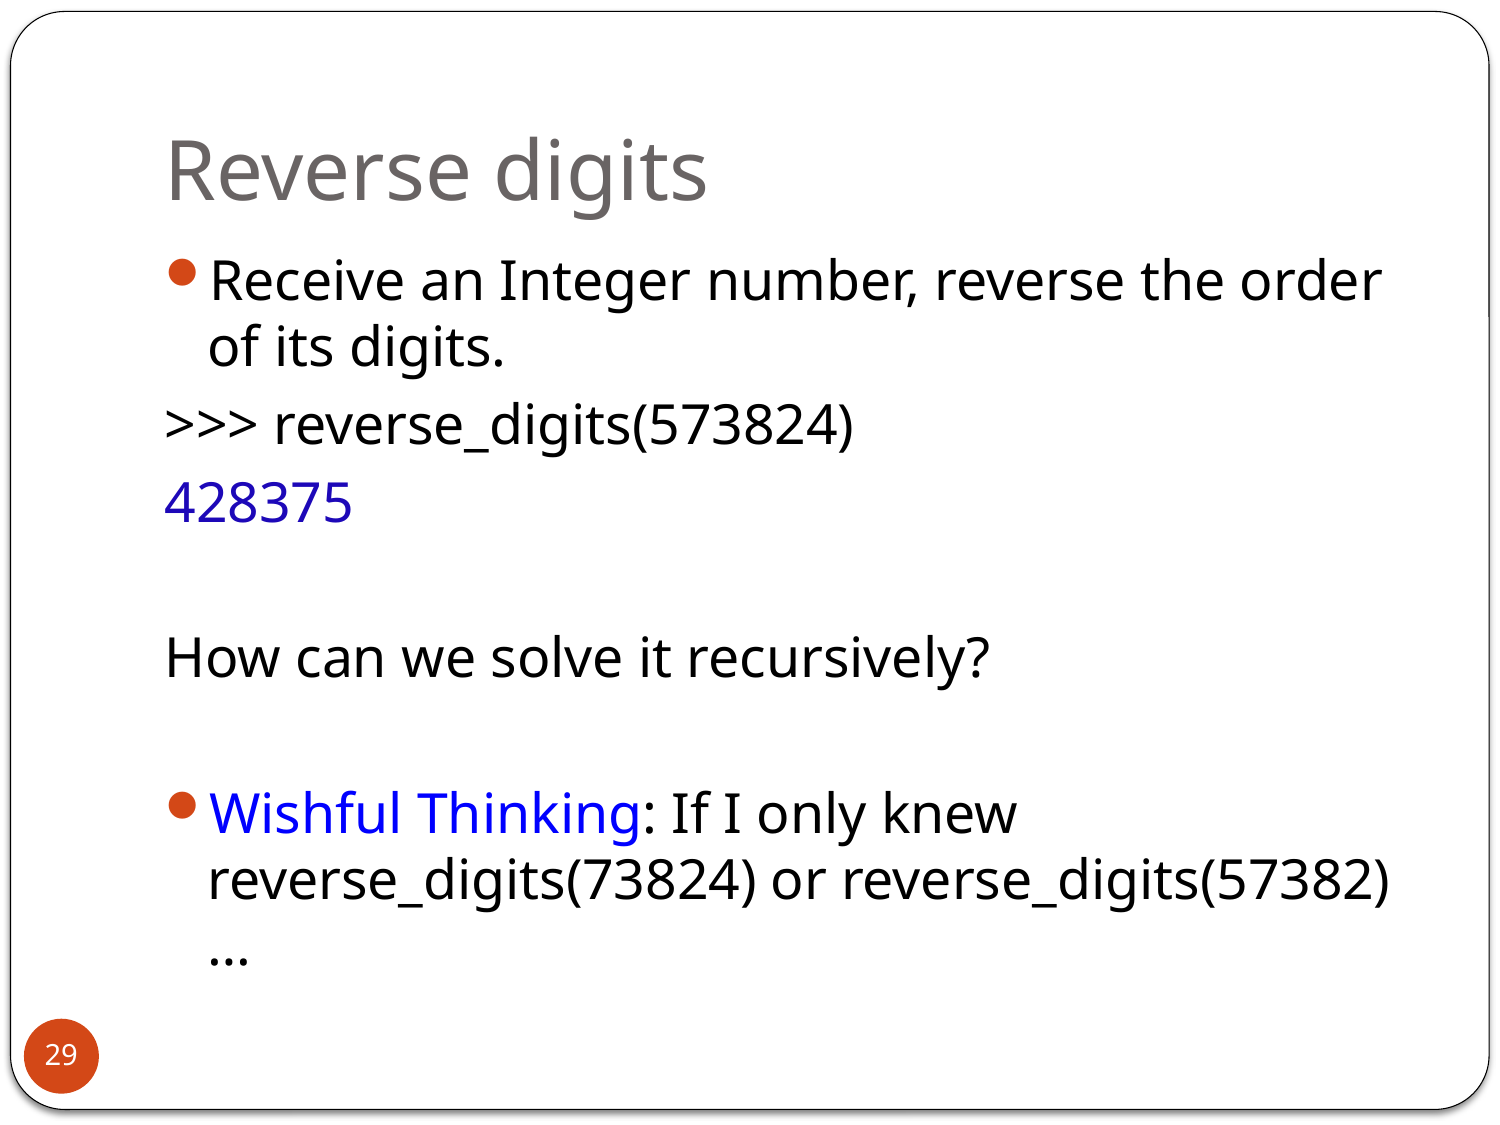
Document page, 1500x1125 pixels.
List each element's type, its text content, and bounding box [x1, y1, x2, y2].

title Reverse digits [150, 45, 1425, 233]
slide_number 29 [23, 1018, 99, 1094]
list Receive an Integer number, reverse the order of its digits. >>> reverse_digits(573824) 428375 How can we solve it recursively? Wishful Thinking: If I only knew reverse_digits(73824) or reverse_digits(57382)… [150, 237, 1425, 988]
